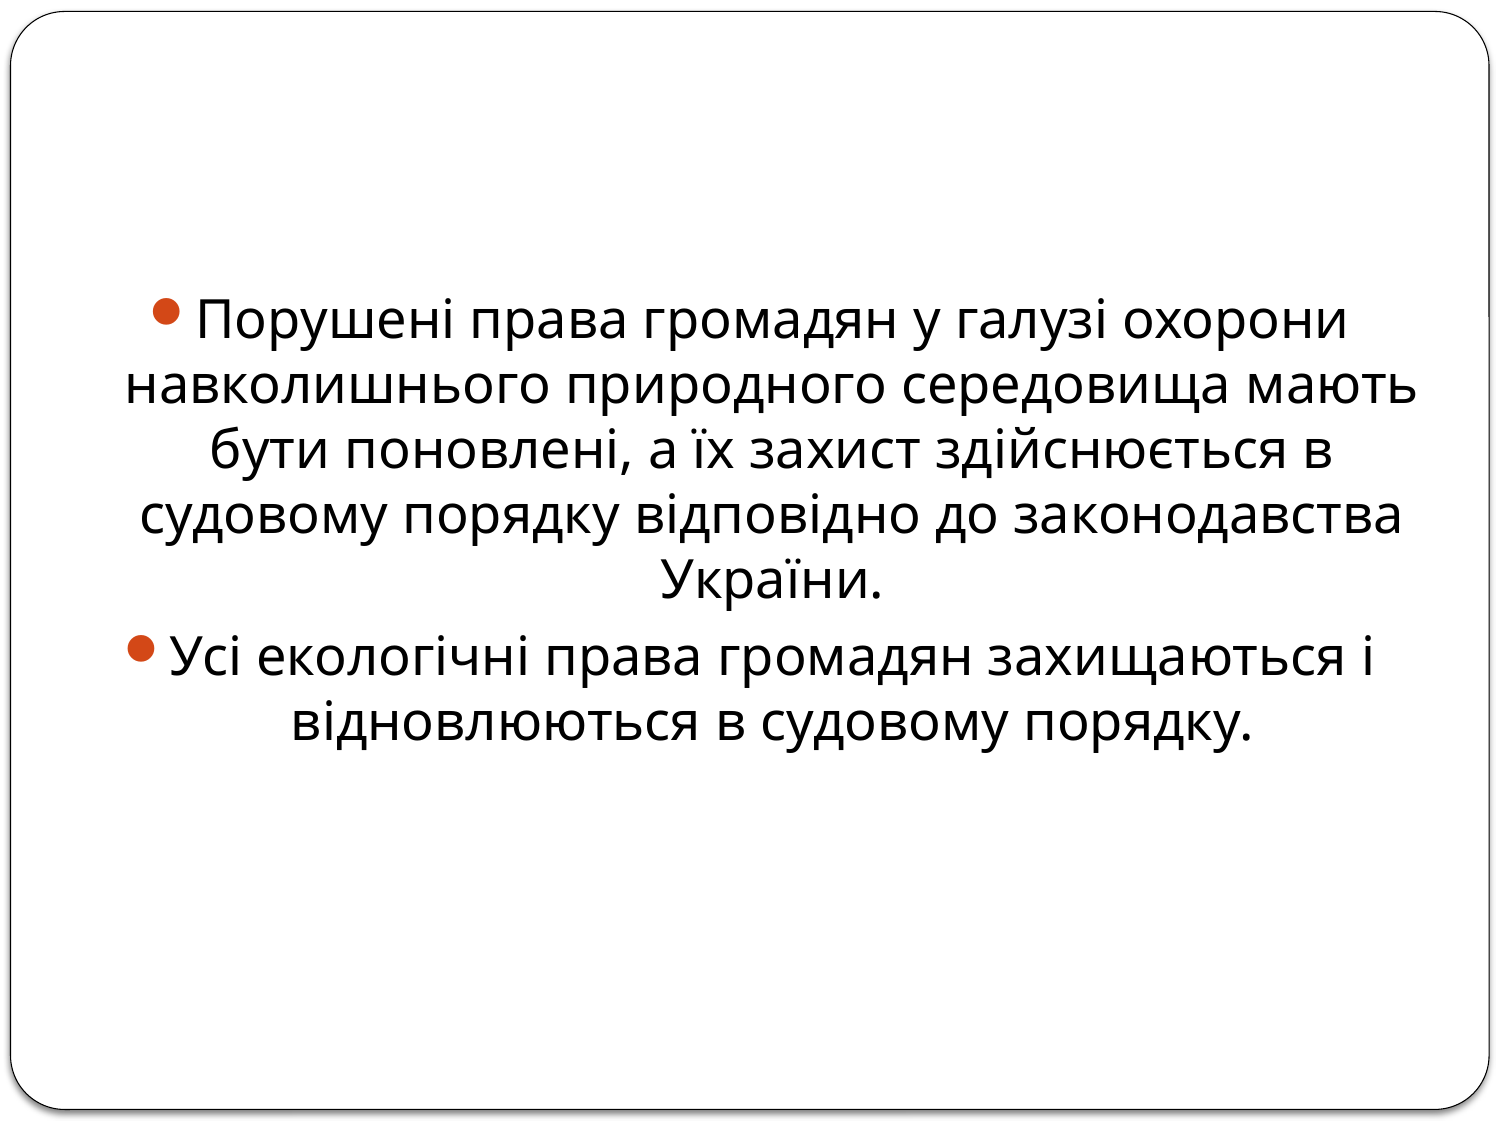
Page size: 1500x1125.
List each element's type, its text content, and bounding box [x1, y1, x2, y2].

list Порушені права громадян у галузі охорони навколишнього природного середовища мають бути поновлені, а їх захист здійснюється в судовому порядку відповідно до законодавства України. Усі екологічні права громадян захищаються і відновлюються в судовому порядку. [29, 19, 1471, 1094]
